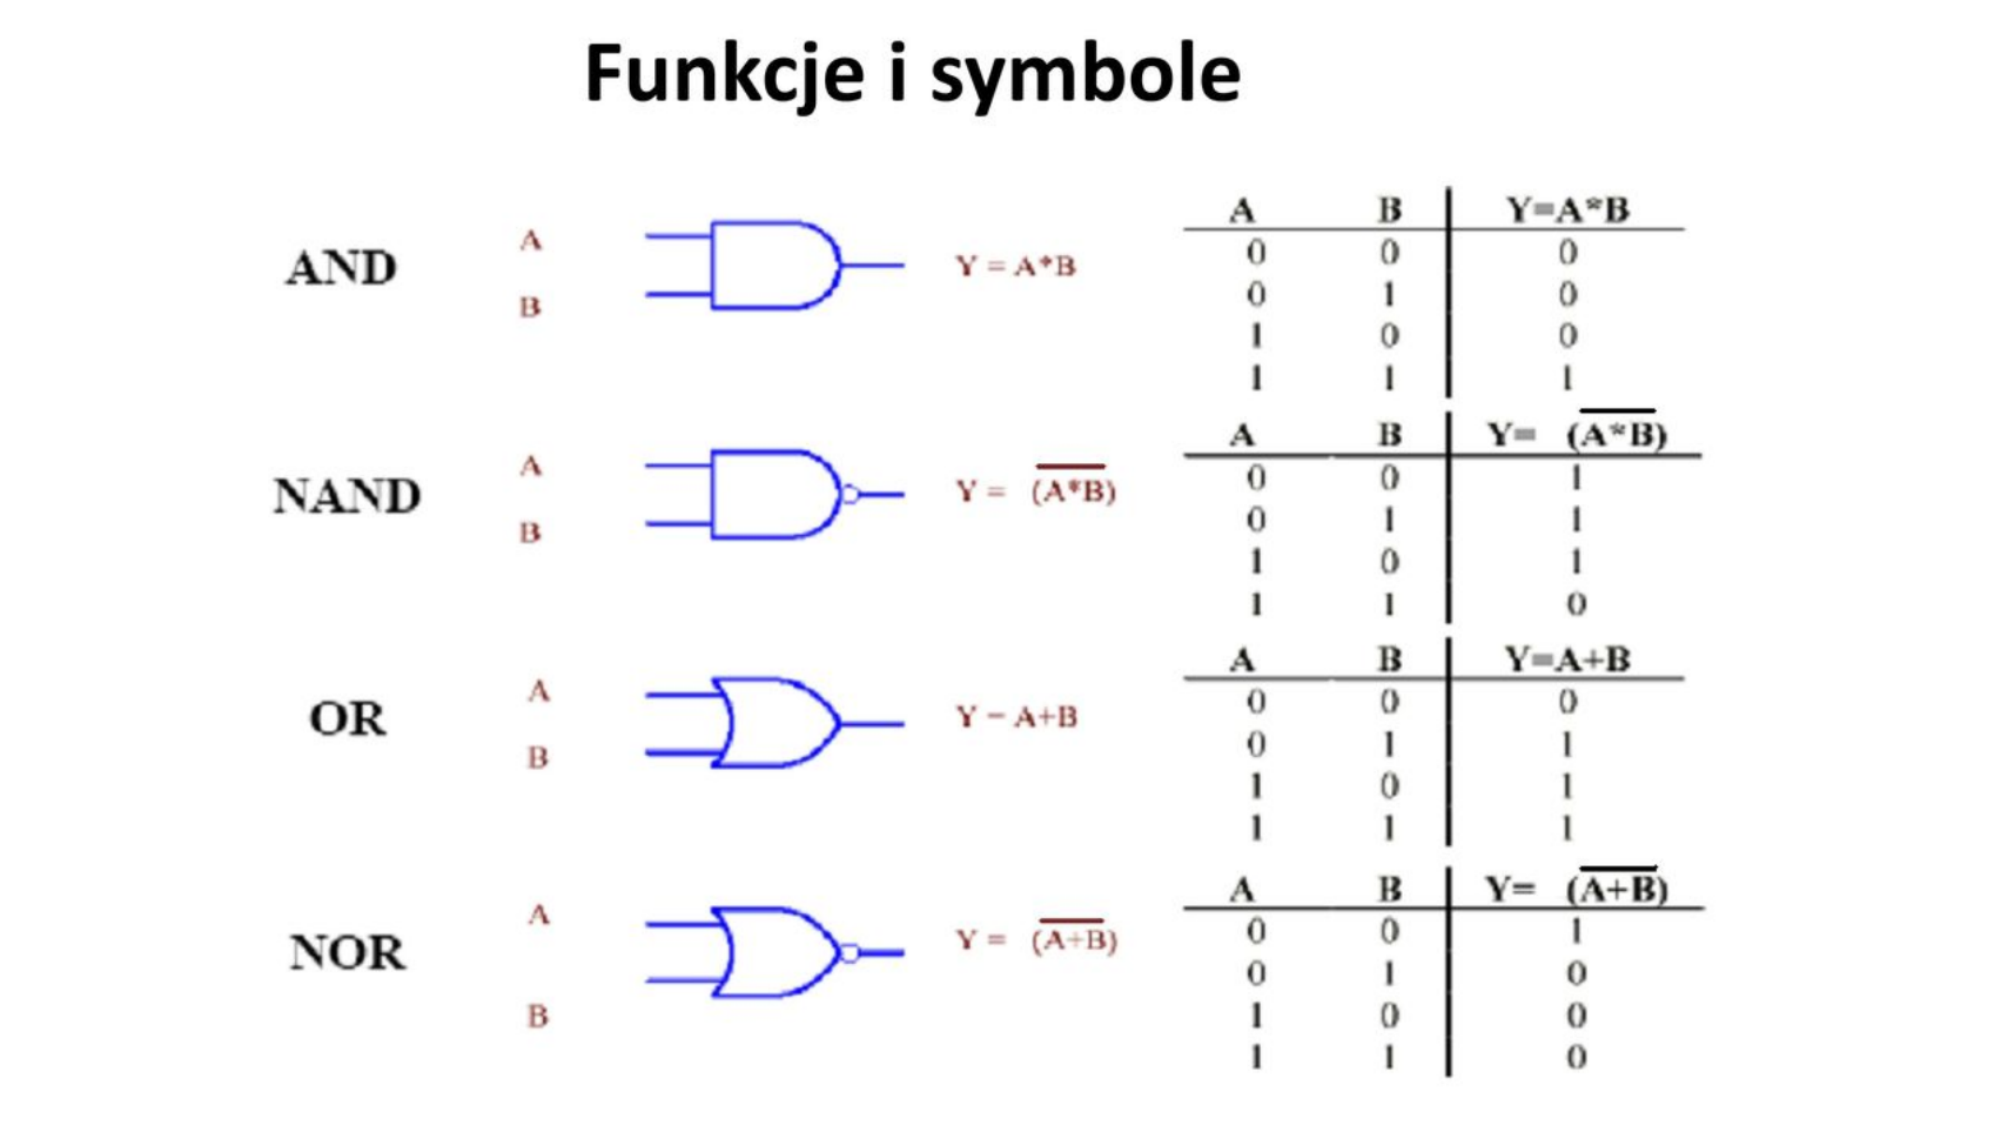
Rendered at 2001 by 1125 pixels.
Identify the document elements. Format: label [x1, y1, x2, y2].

picture [268, 0, 1732, 1125]
